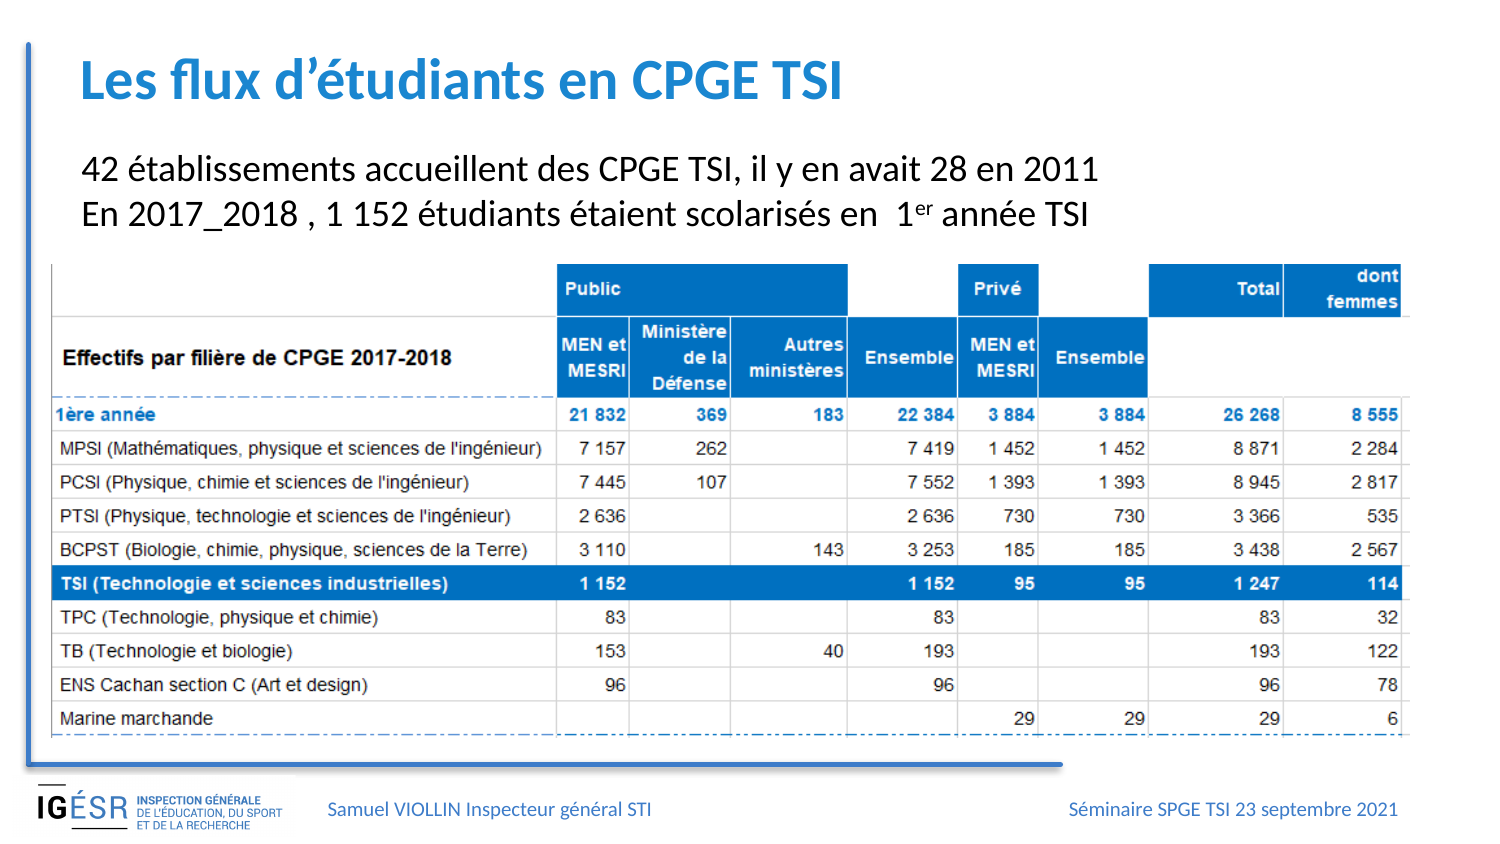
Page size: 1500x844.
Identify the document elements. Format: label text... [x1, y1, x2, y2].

text_box 42 établissements accueillent des CPGE TSI, il y en avait 28 en 2011 En 2017_2018 , 1 152 étudiants étaient scolarisés en 1er année TSI [66, 136, 1306, 242]
picture [12, 775, 296, 837]
picture [51, 264, 1410, 739]
